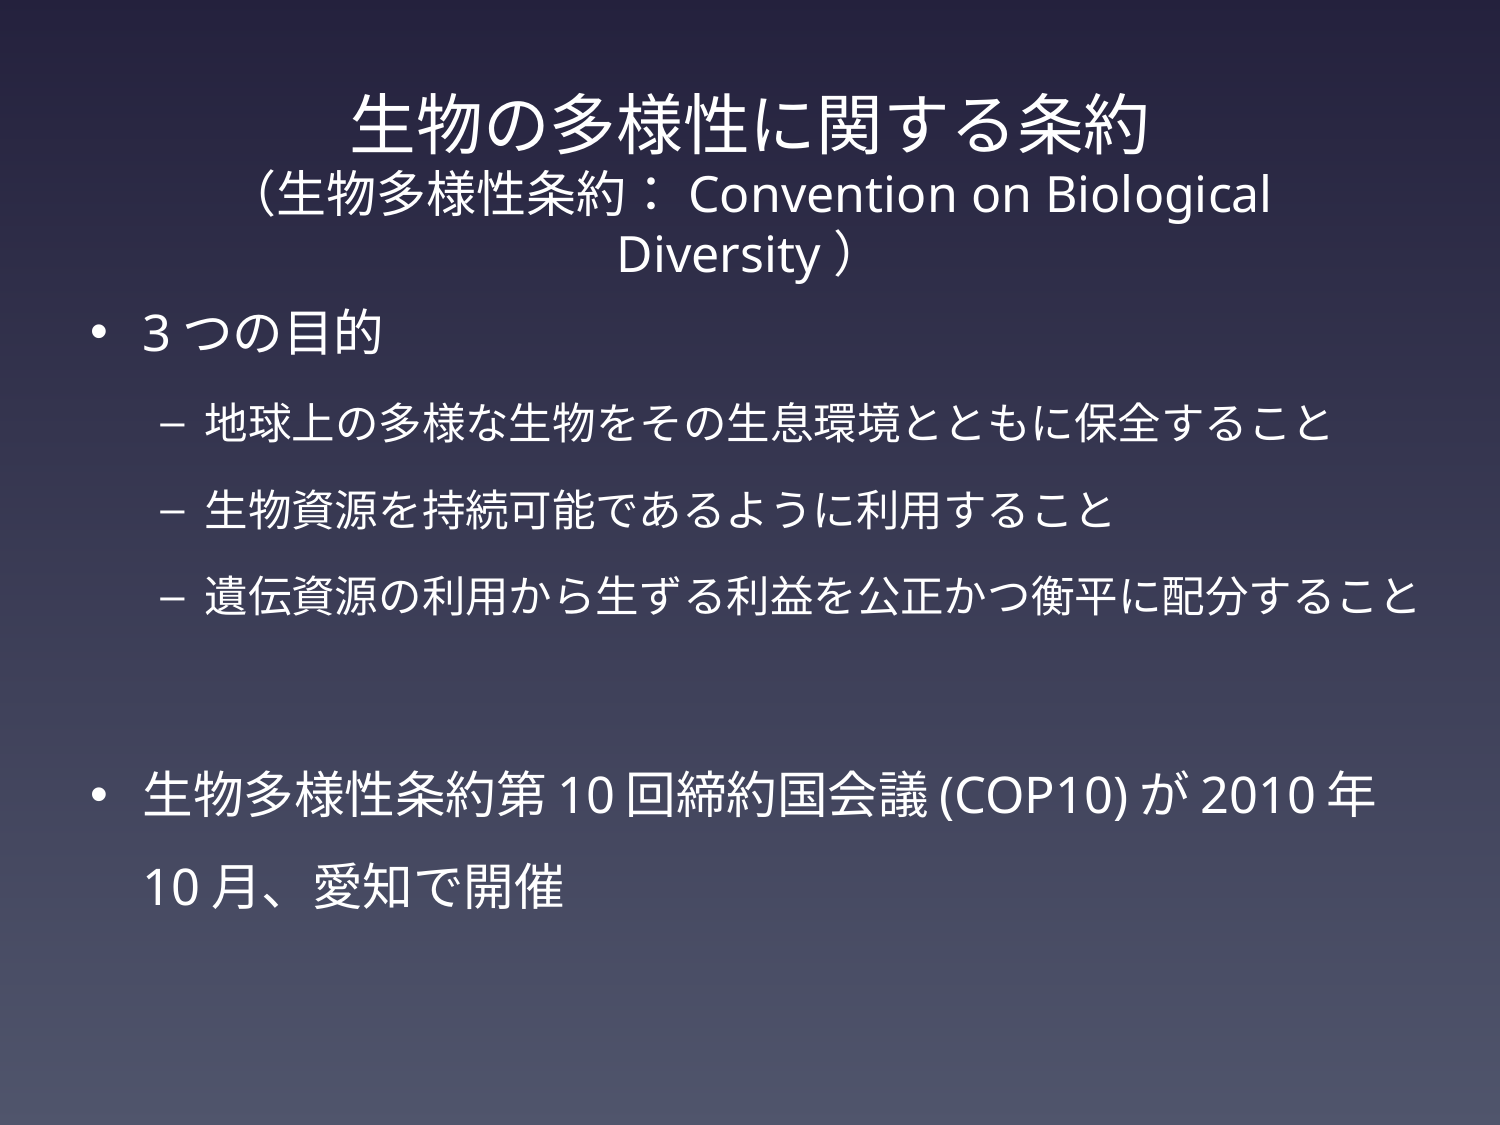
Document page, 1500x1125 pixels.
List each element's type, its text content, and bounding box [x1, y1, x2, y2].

list 3つの目的 地球上の多様な生物をその生息環境とともに保全すること 生物資源を持続可能であるように利用すること 遺伝資源の利用から生ずる利益を公正かつ衡平に配分すること 生物多様性条約第10回締約国会議(COP10)が2010年10月、愛知で開催 [75, 262, 1452, 1005]
title 生物の多様性に関する条約 （生物多様性条約：Convention on Biological Diversity） [75, 75, 1425, 262]
